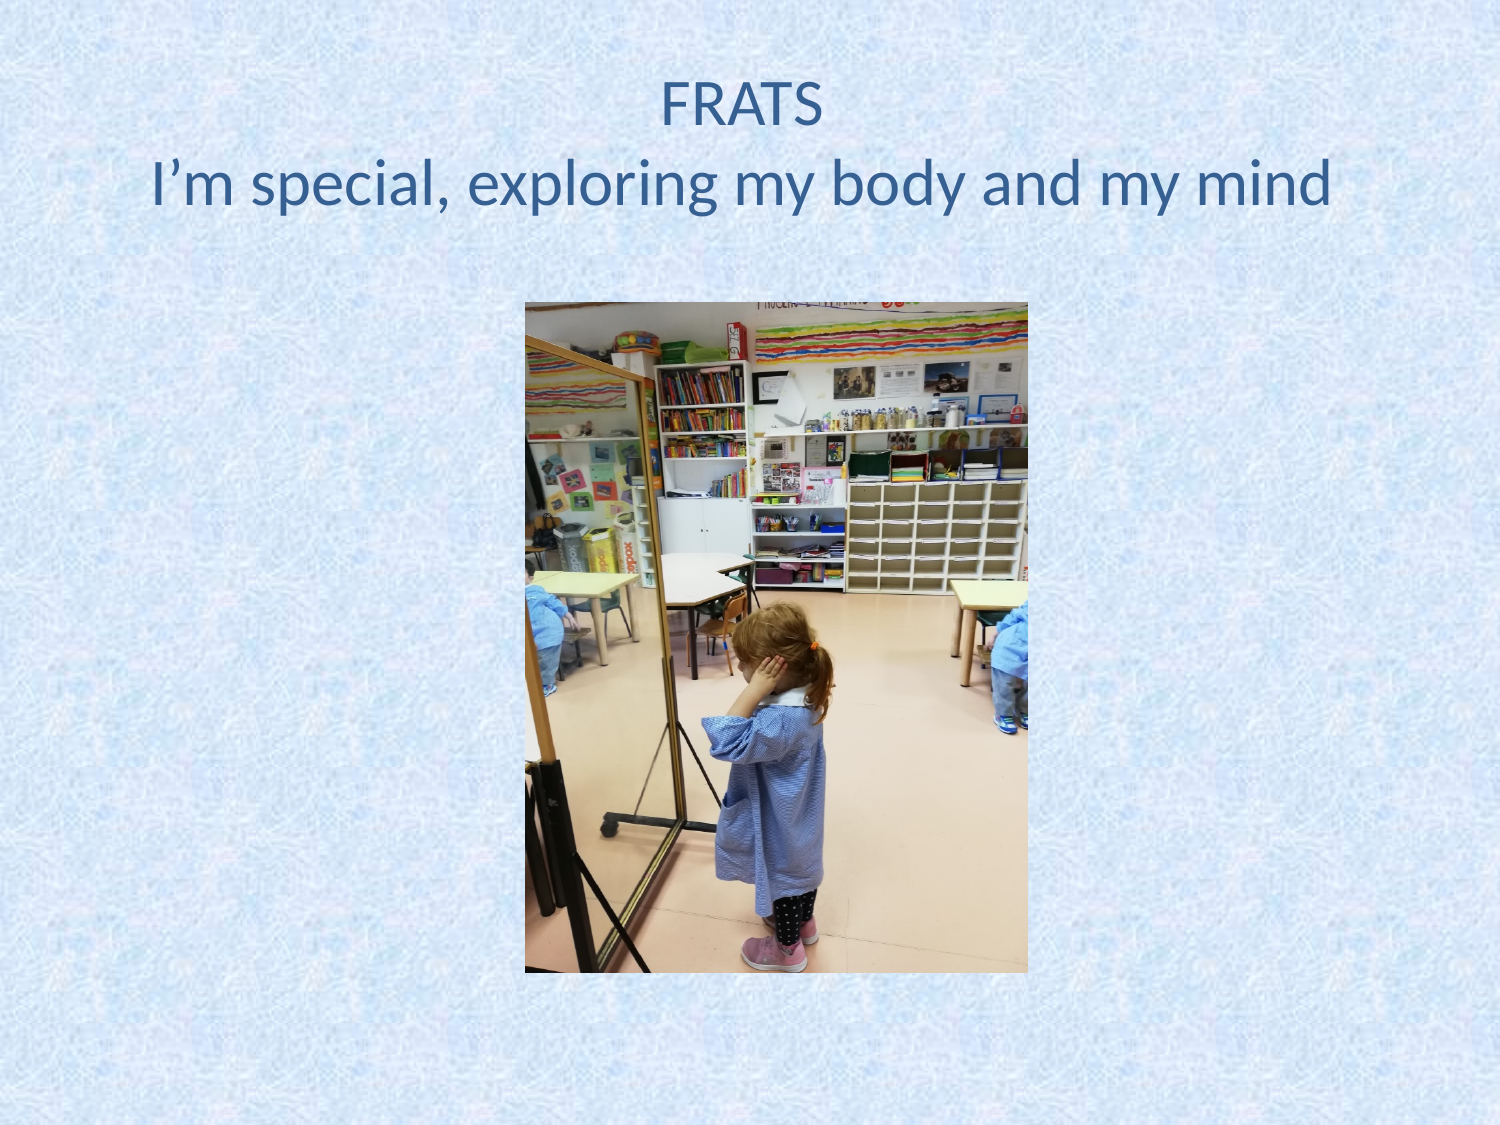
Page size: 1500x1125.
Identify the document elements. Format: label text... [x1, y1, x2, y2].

title FRATS I’m special, exploring my body and my mind [75, 45, 1425, 233]
picture [0, 0, 1500, 1125]
